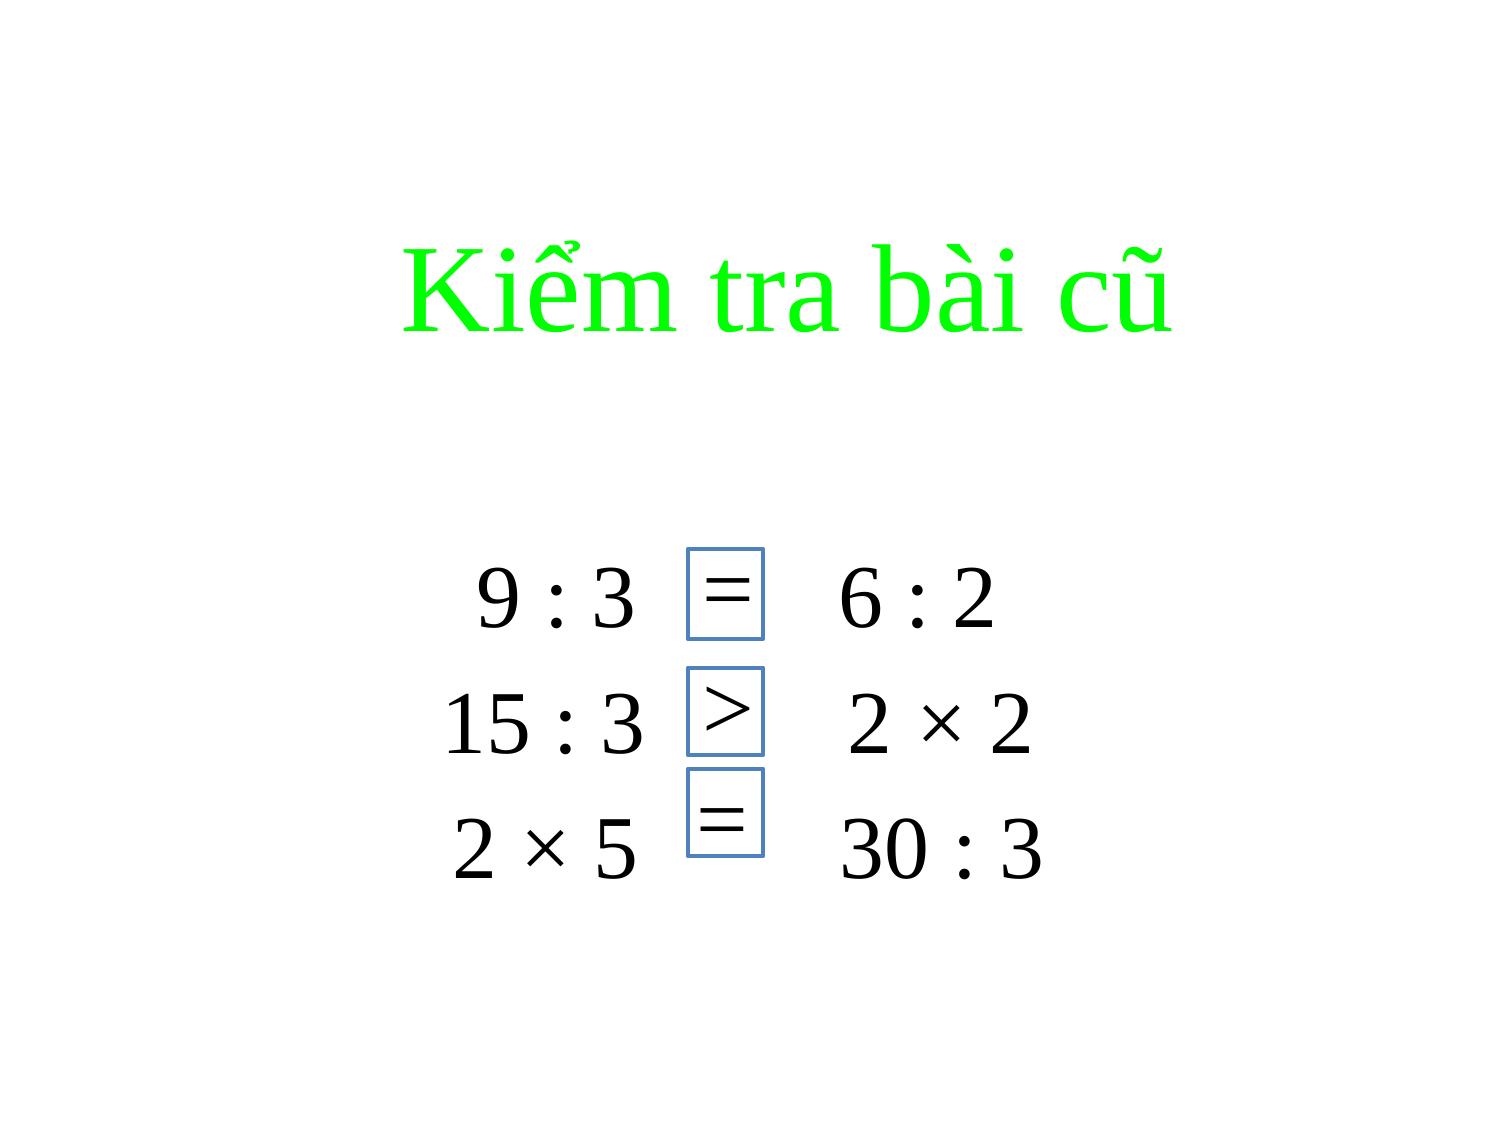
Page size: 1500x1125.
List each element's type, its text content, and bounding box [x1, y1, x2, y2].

text_box = [688, 521, 788, 640]
text_box > [688, 640, 788, 876]
list 9 : 3 6 : 2 15 : 3 2 × 2 2 × 5 30 : 3 [406, 278, 1070, 910]
title Kiểm tra bài cũ [113, 187, 1463, 375]
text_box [740, 544, 760, 581]
text_box = [681, 751, 795, 987]
